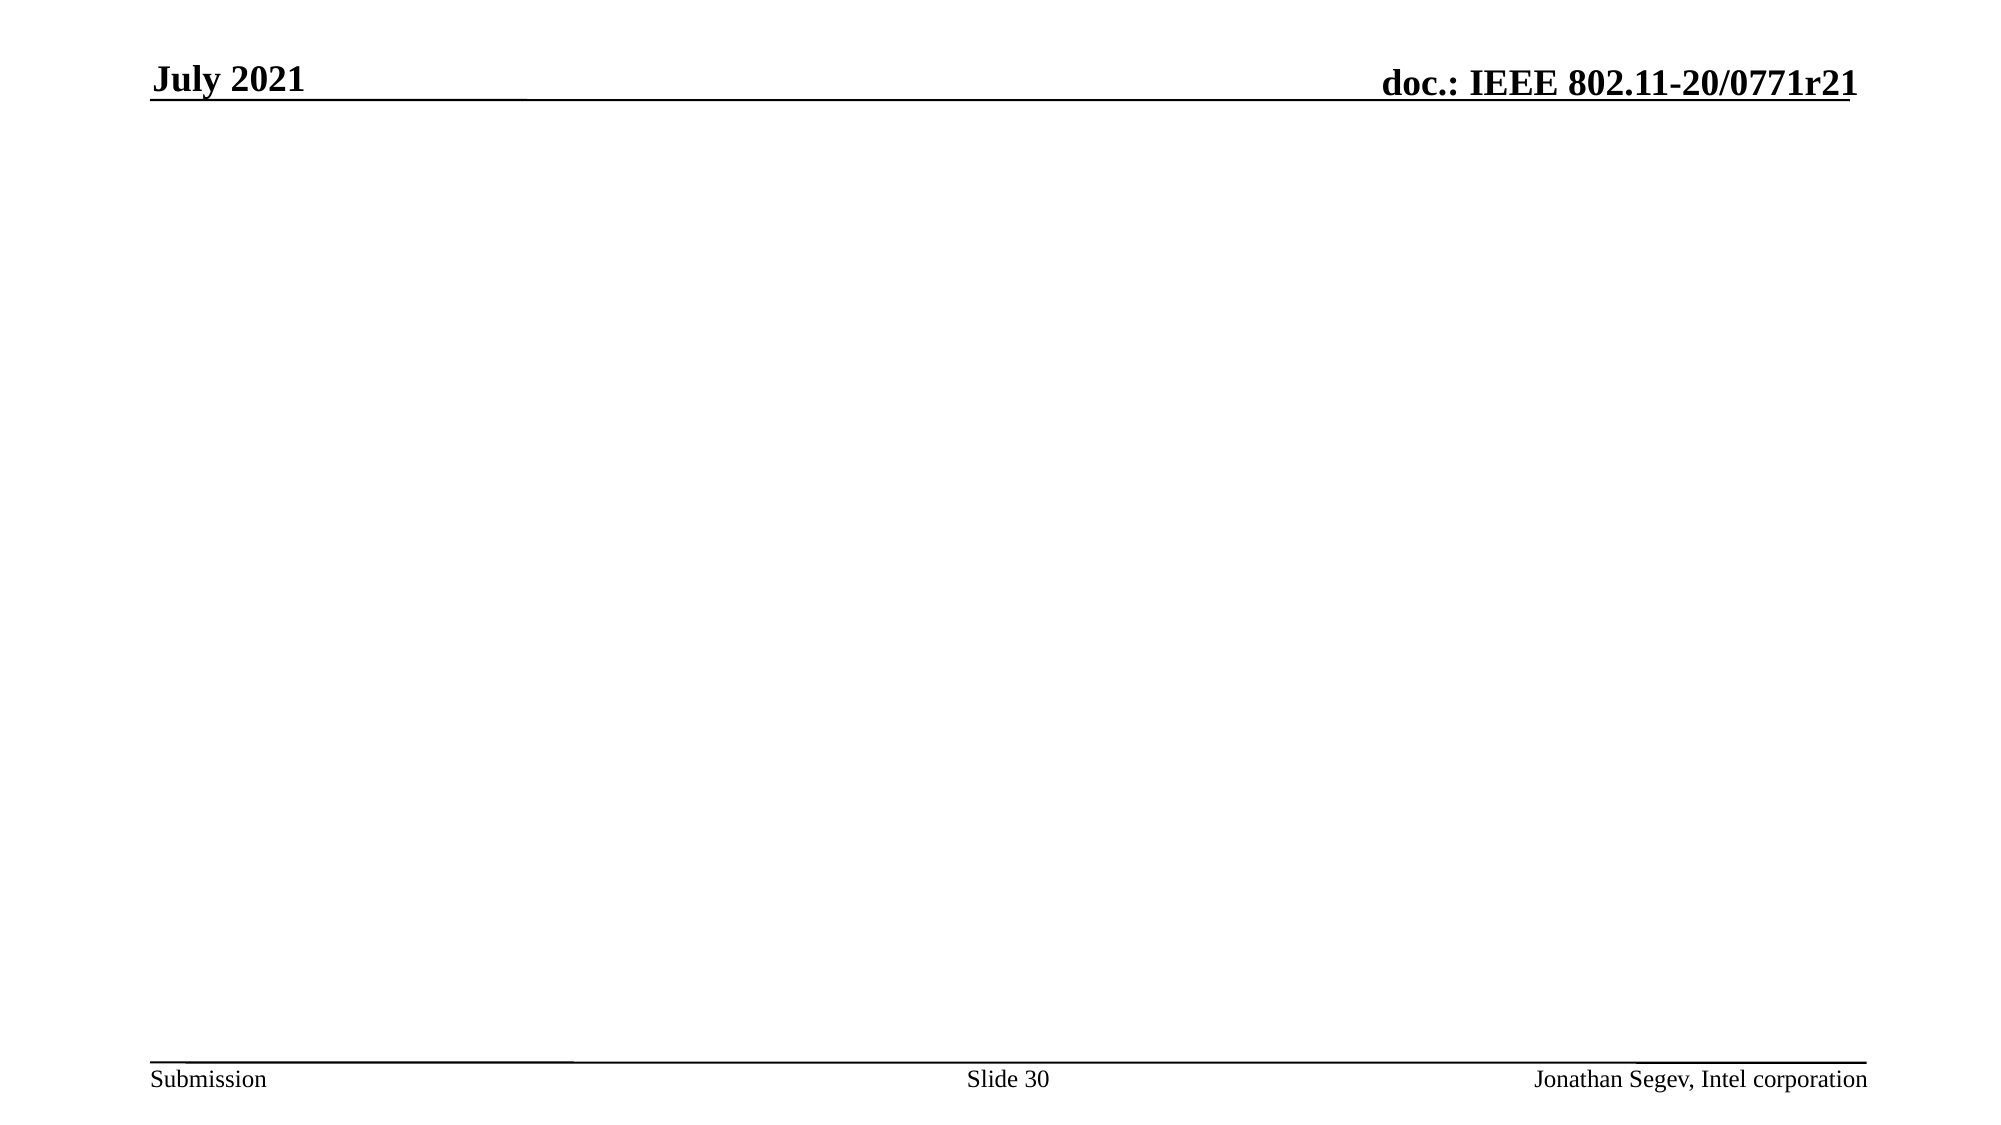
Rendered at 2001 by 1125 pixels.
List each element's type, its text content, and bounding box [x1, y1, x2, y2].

footer Jonathan Segev, Intel corporation [1171, 1061, 1869, 1093]
slide_number Slide 30 [950, 1061, 1067, 1123]
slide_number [152, 54, 563, 100]
